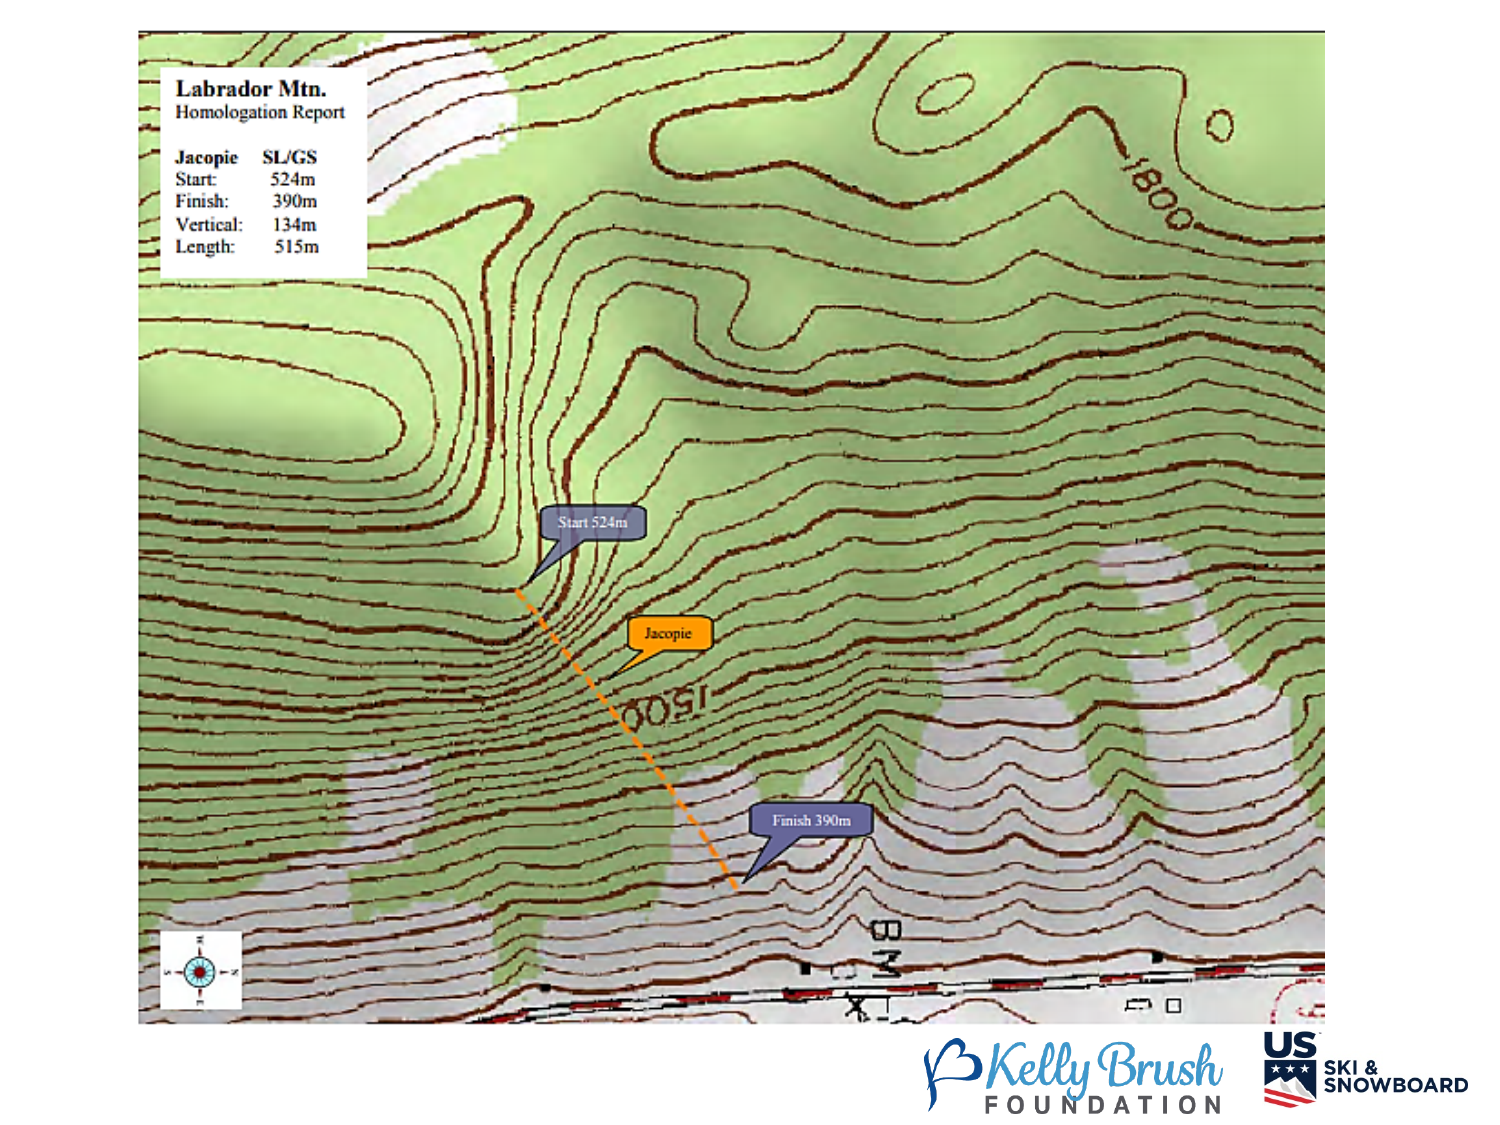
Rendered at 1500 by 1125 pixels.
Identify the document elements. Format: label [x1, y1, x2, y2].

picture [924, 1038, 1223, 1114]
list [137, 24, 1326, 1028]
picture [1262, 1029, 1468, 1110]
